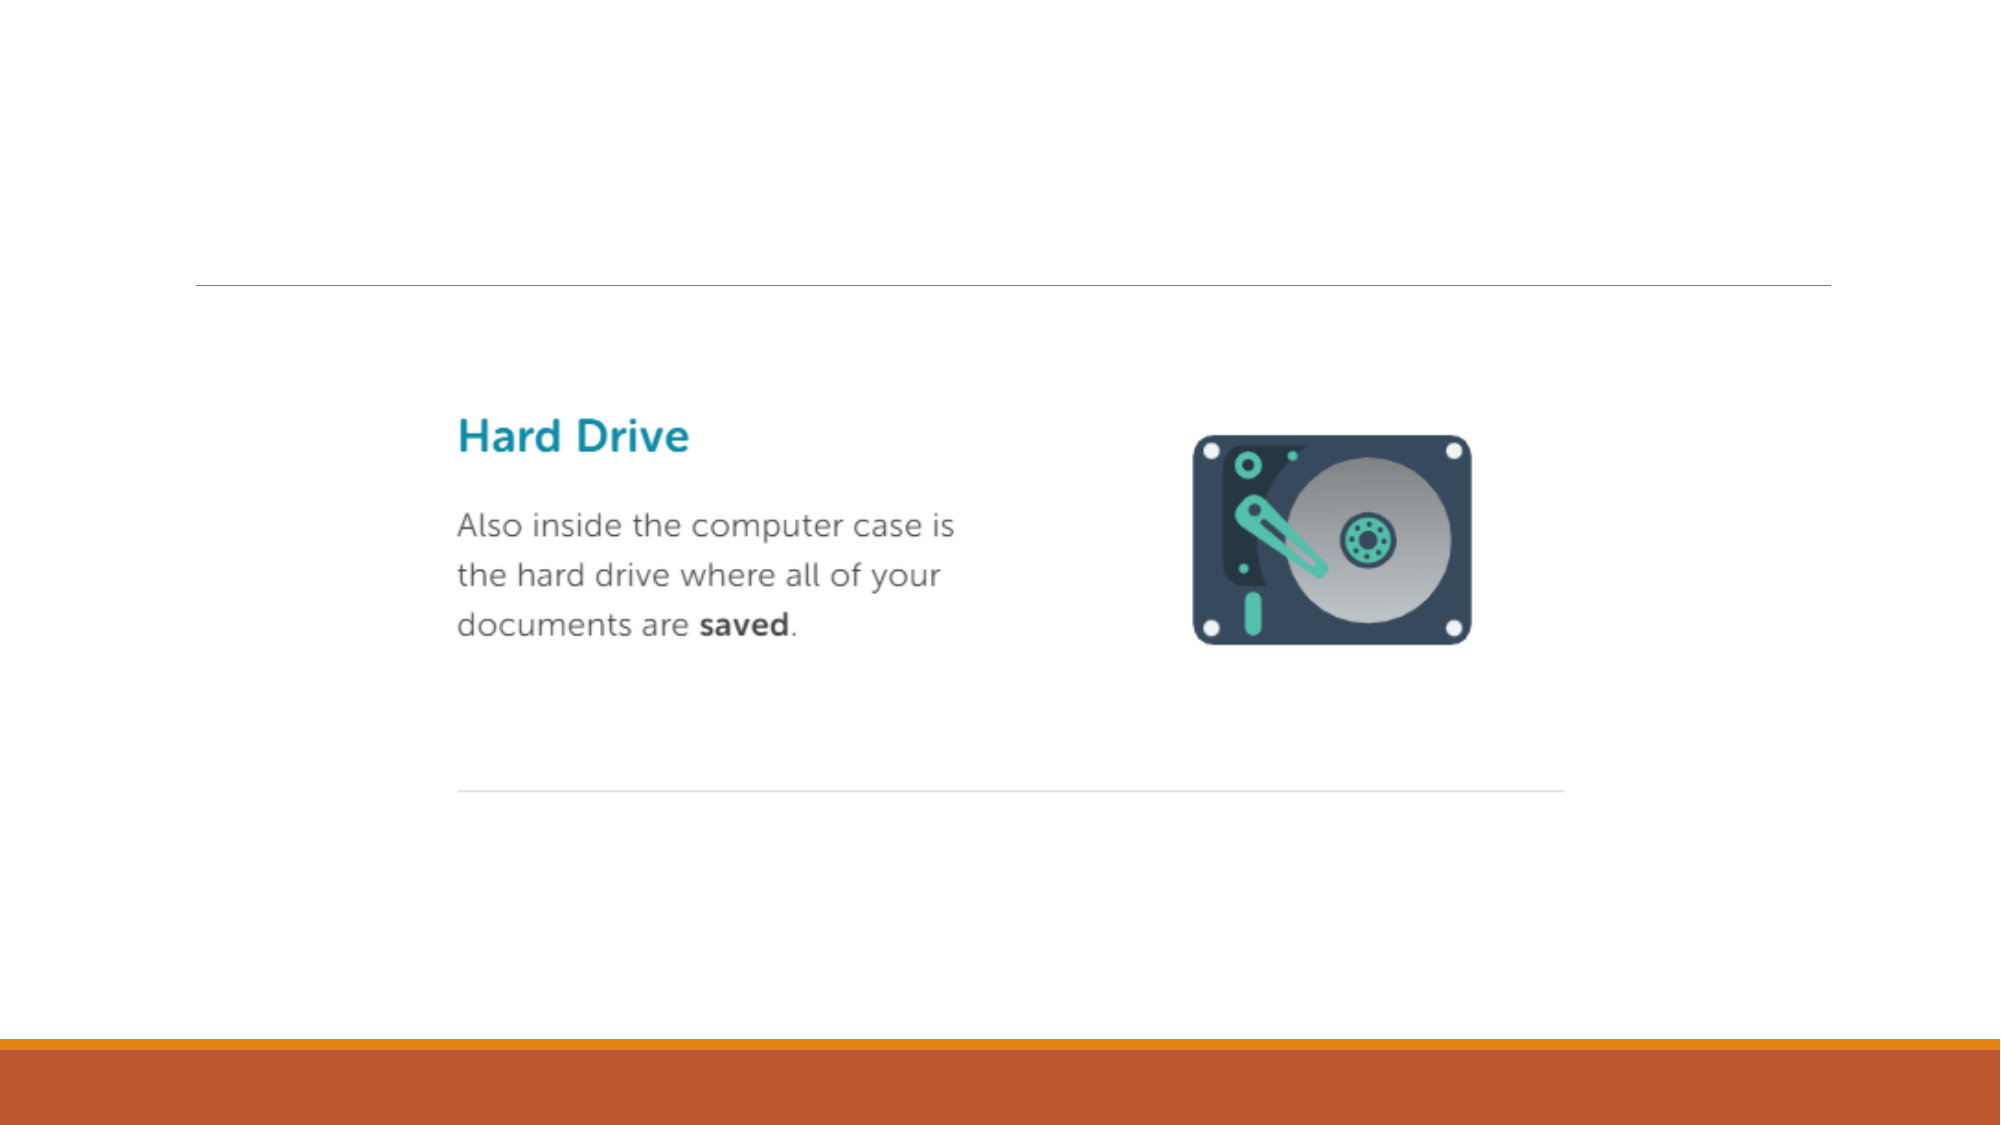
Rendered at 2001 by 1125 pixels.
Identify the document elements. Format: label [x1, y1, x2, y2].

picture [407, 360, 1565, 794]
